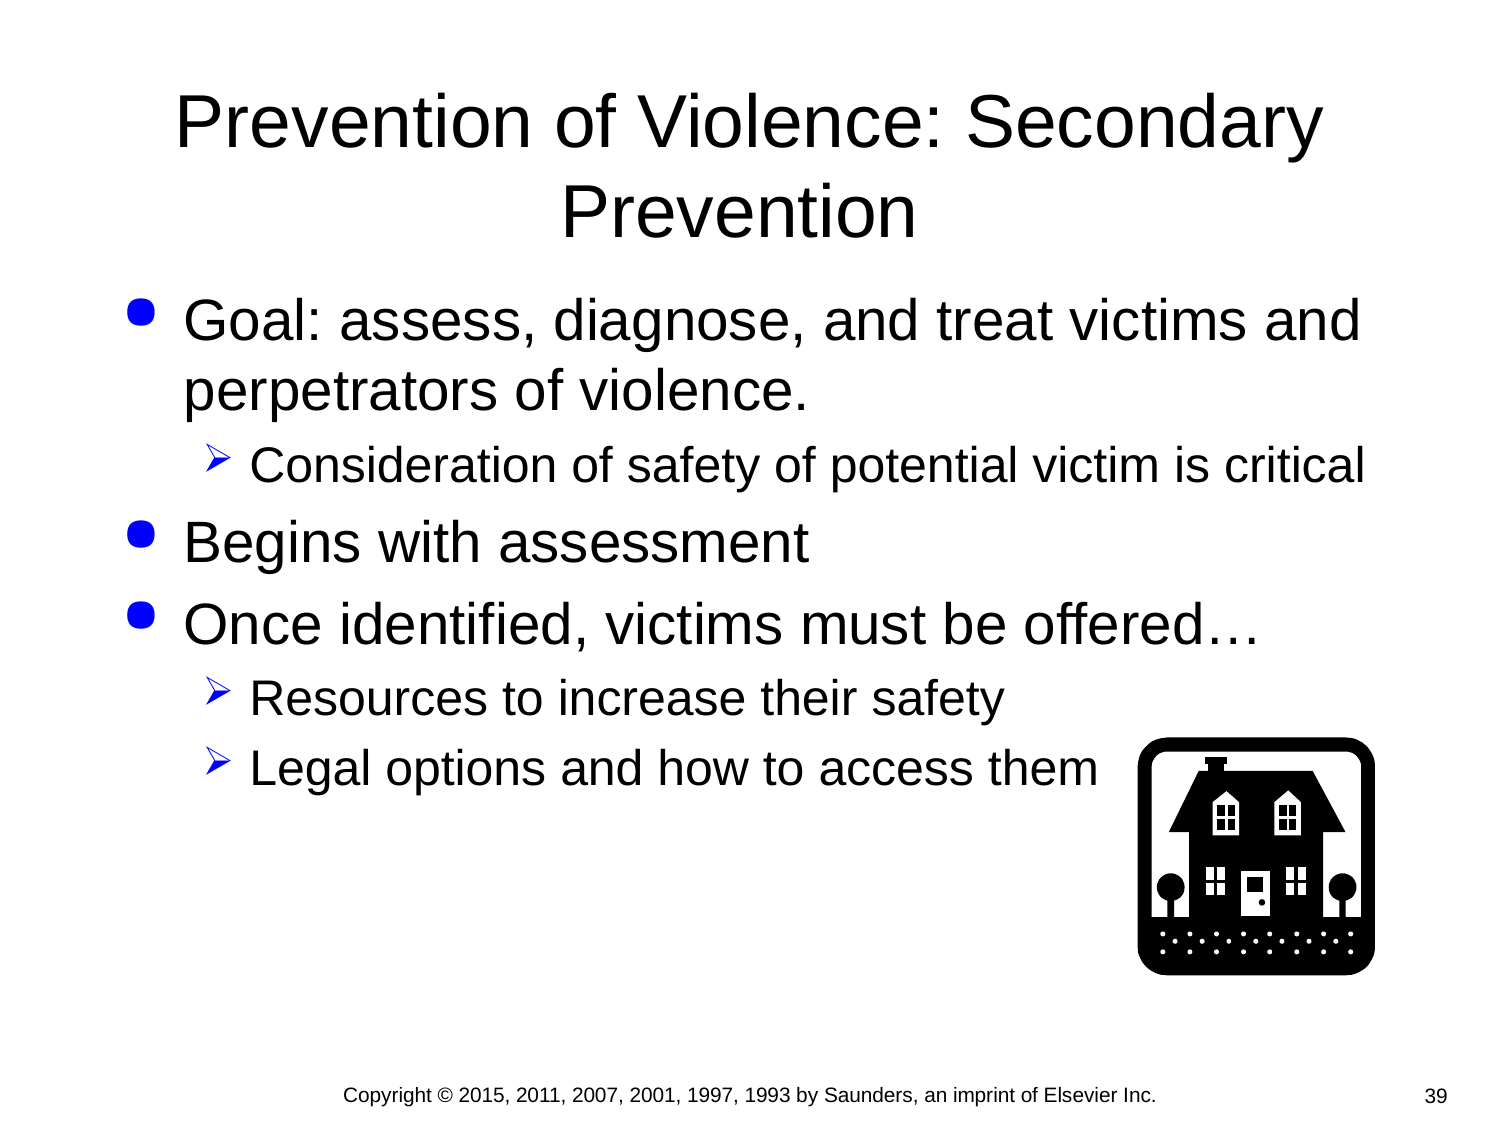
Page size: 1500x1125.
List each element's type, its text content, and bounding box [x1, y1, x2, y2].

title Prevention of Violence: Secondary Prevention [112, 75, 1388, 250]
picture [1137, 737, 1376, 976]
slide_number 39 [1362, 1065, 1463, 1125]
footer Copyright © 2015, 2011, 2007, 2001, 1997, 1993 by Saunders, an imprint of Elsevier Inc. [187, 1062, 1313, 1125]
list Goal: assess, diagnose, and treat victims and perpetrators of violence. Consideration of safety of potential victim is critical Begins with assessment Once identified, victims must be offered… Resources to increase their safety Legal options and how to access them [112, 275, 1388, 1050]
